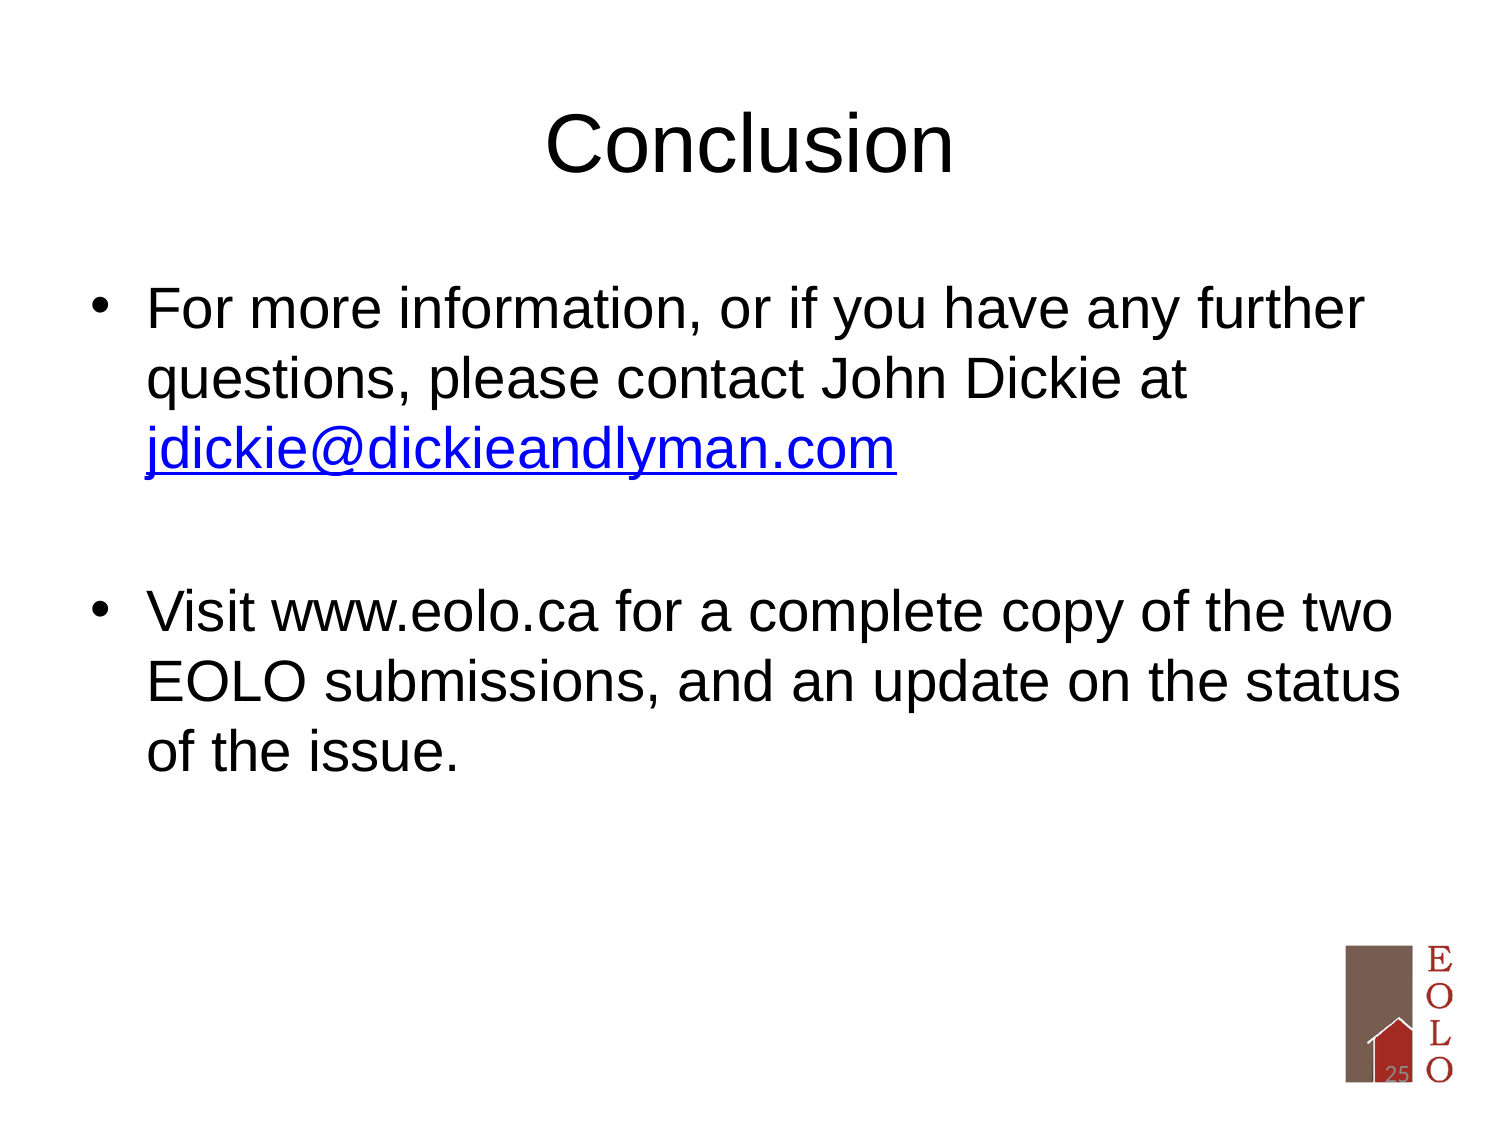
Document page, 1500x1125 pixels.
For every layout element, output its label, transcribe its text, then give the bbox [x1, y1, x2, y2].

list For more information, or if you have any further questions, please contact John Dickie at jdickie@dickieandlyman.com Visit www.eolo.ca for a complete copy of the two EOLO submissions, and an update on the status of the issue. [75, 262, 1425, 1005]
text_box Conclusion [74, 45, 1425, 233]
picture [1328, 928, 1463, 1105]
slide_number 25 [1074, 1042, 1425, 1103]
